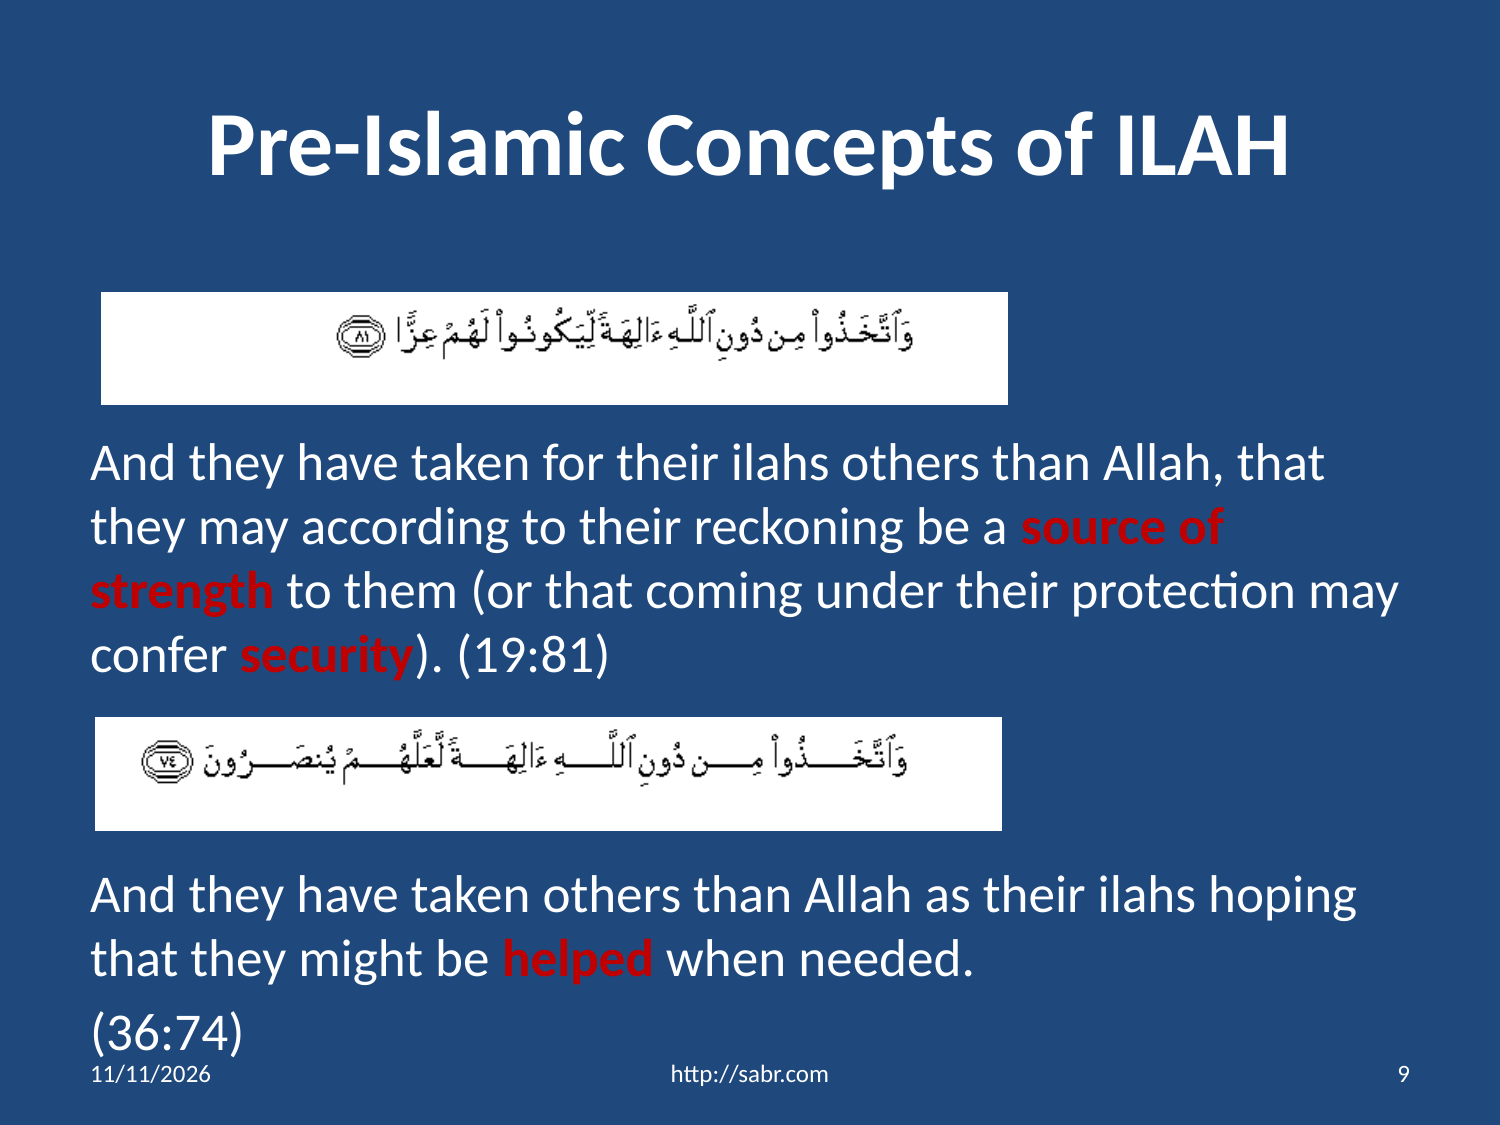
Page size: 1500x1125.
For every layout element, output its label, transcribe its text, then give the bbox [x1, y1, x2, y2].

picture [94, 717, 1002, 831]
footer http://sabr.com [512, 1042, 988, 1103]
title Pre-Islamic Concepts of ILAH [75, 45, 1425, 233]
list And they have taken for their ilahs others than Allah, that they may according to their reckoning be a source of strength to them (or that coming under their protection may confer security). (19:81) And they have taken others than Allah as their ilahs hoping that they might be helped when needed. (36:74) [75, 262, 1425, 1075]
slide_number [75, 1042, 425, 1103]
picture [100, 292, 1008, 406]
slide_number 9 [1074, 1042, 1425, 1103]
